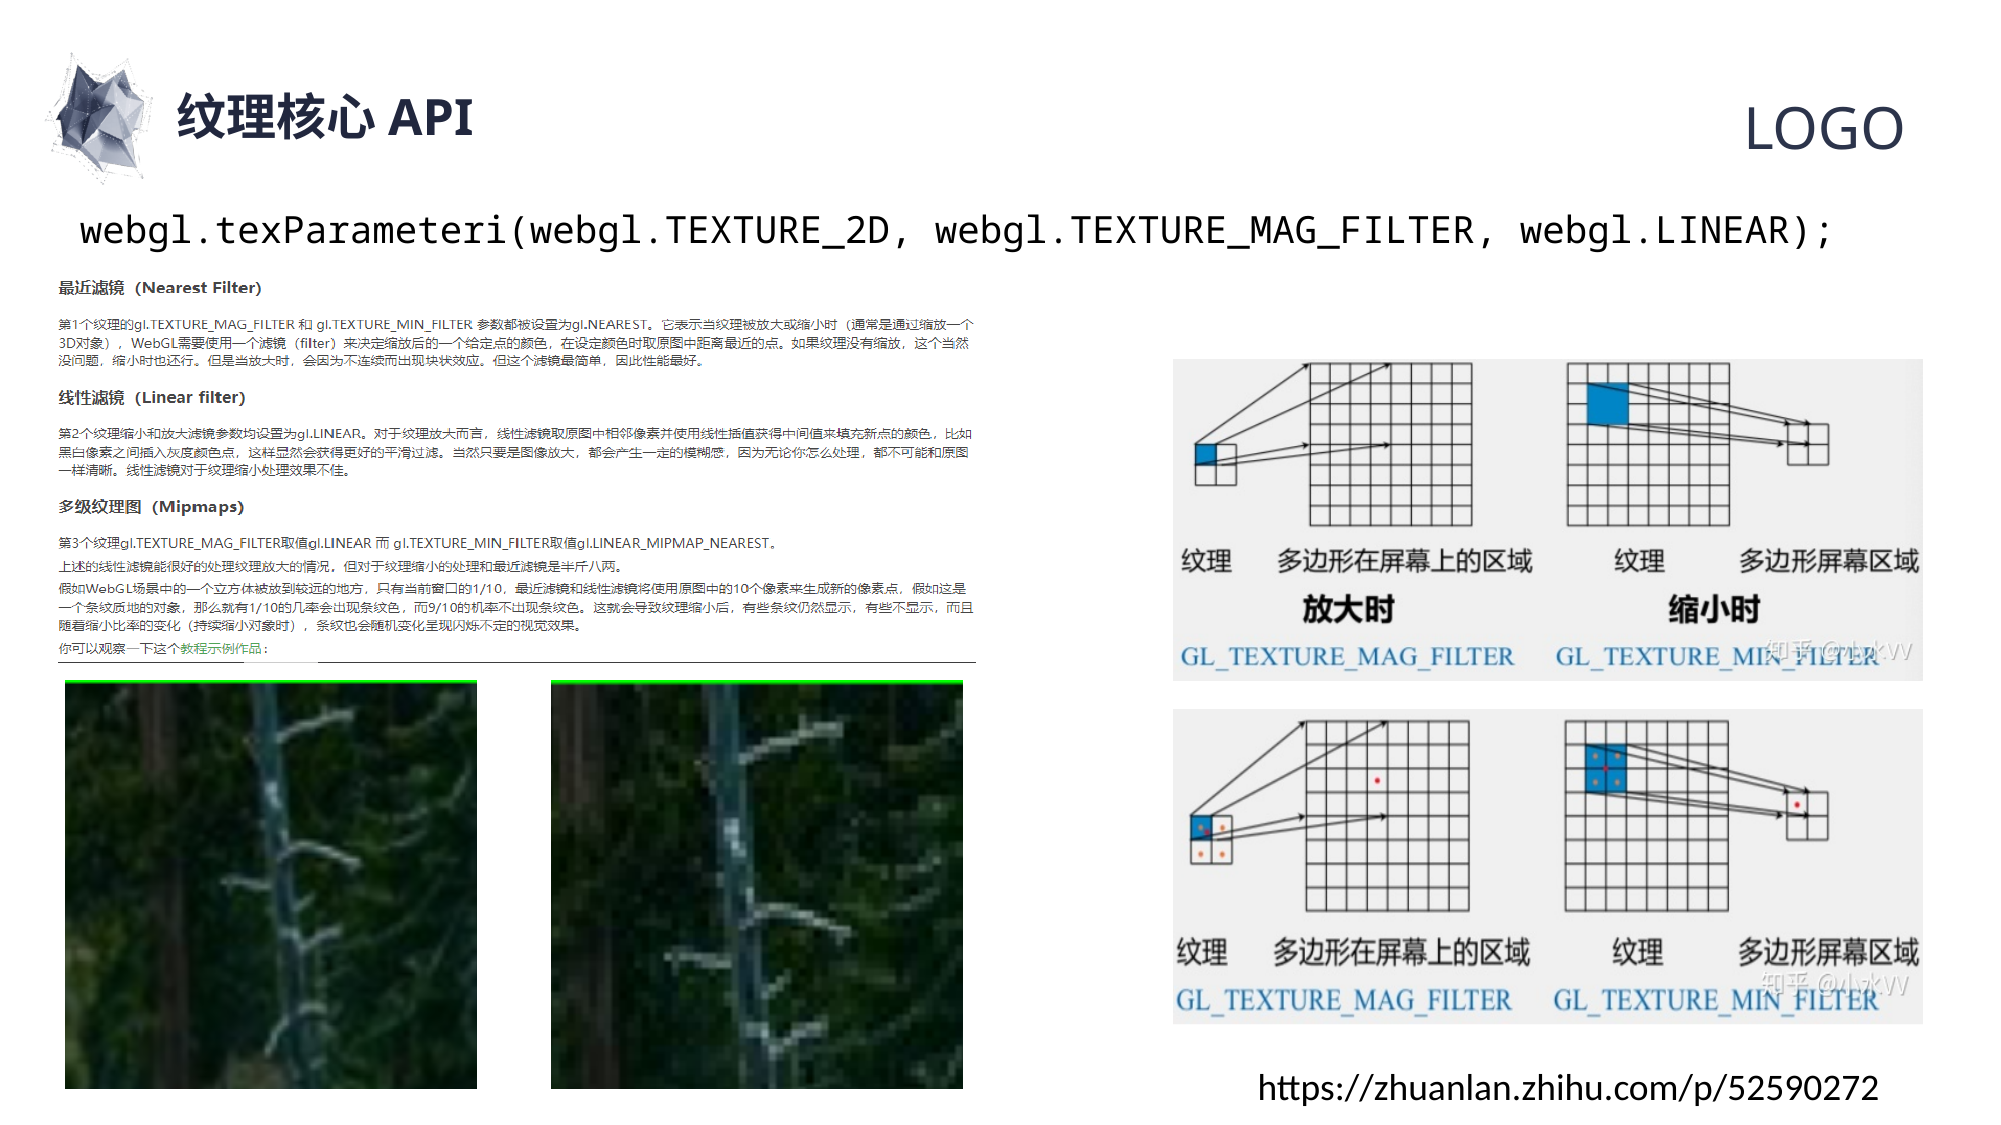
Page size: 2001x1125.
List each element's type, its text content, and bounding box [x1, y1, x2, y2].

text_box webgl.texParameteri(webgl.TEXTURE_2D, webgl.TEXTURE_MAG_FILTER, webgl.LINEAR); [65, 175, 1935, 259]
picture [0, 0, 188, 195]
picture [64, 680, 477, 1089]
text_box https://zhuanlan.zhihu.com/p/52590272 [1242, 1055, 1912, 1116]
picture [12, 264, 1000, 663]
picture [1173, 709, 1923, 1027]
picture [551, 680, 963, 1089]
picture [1173, 359, 1923, 681]
text_box 纹理核心API [176, 70, 474, 153]
